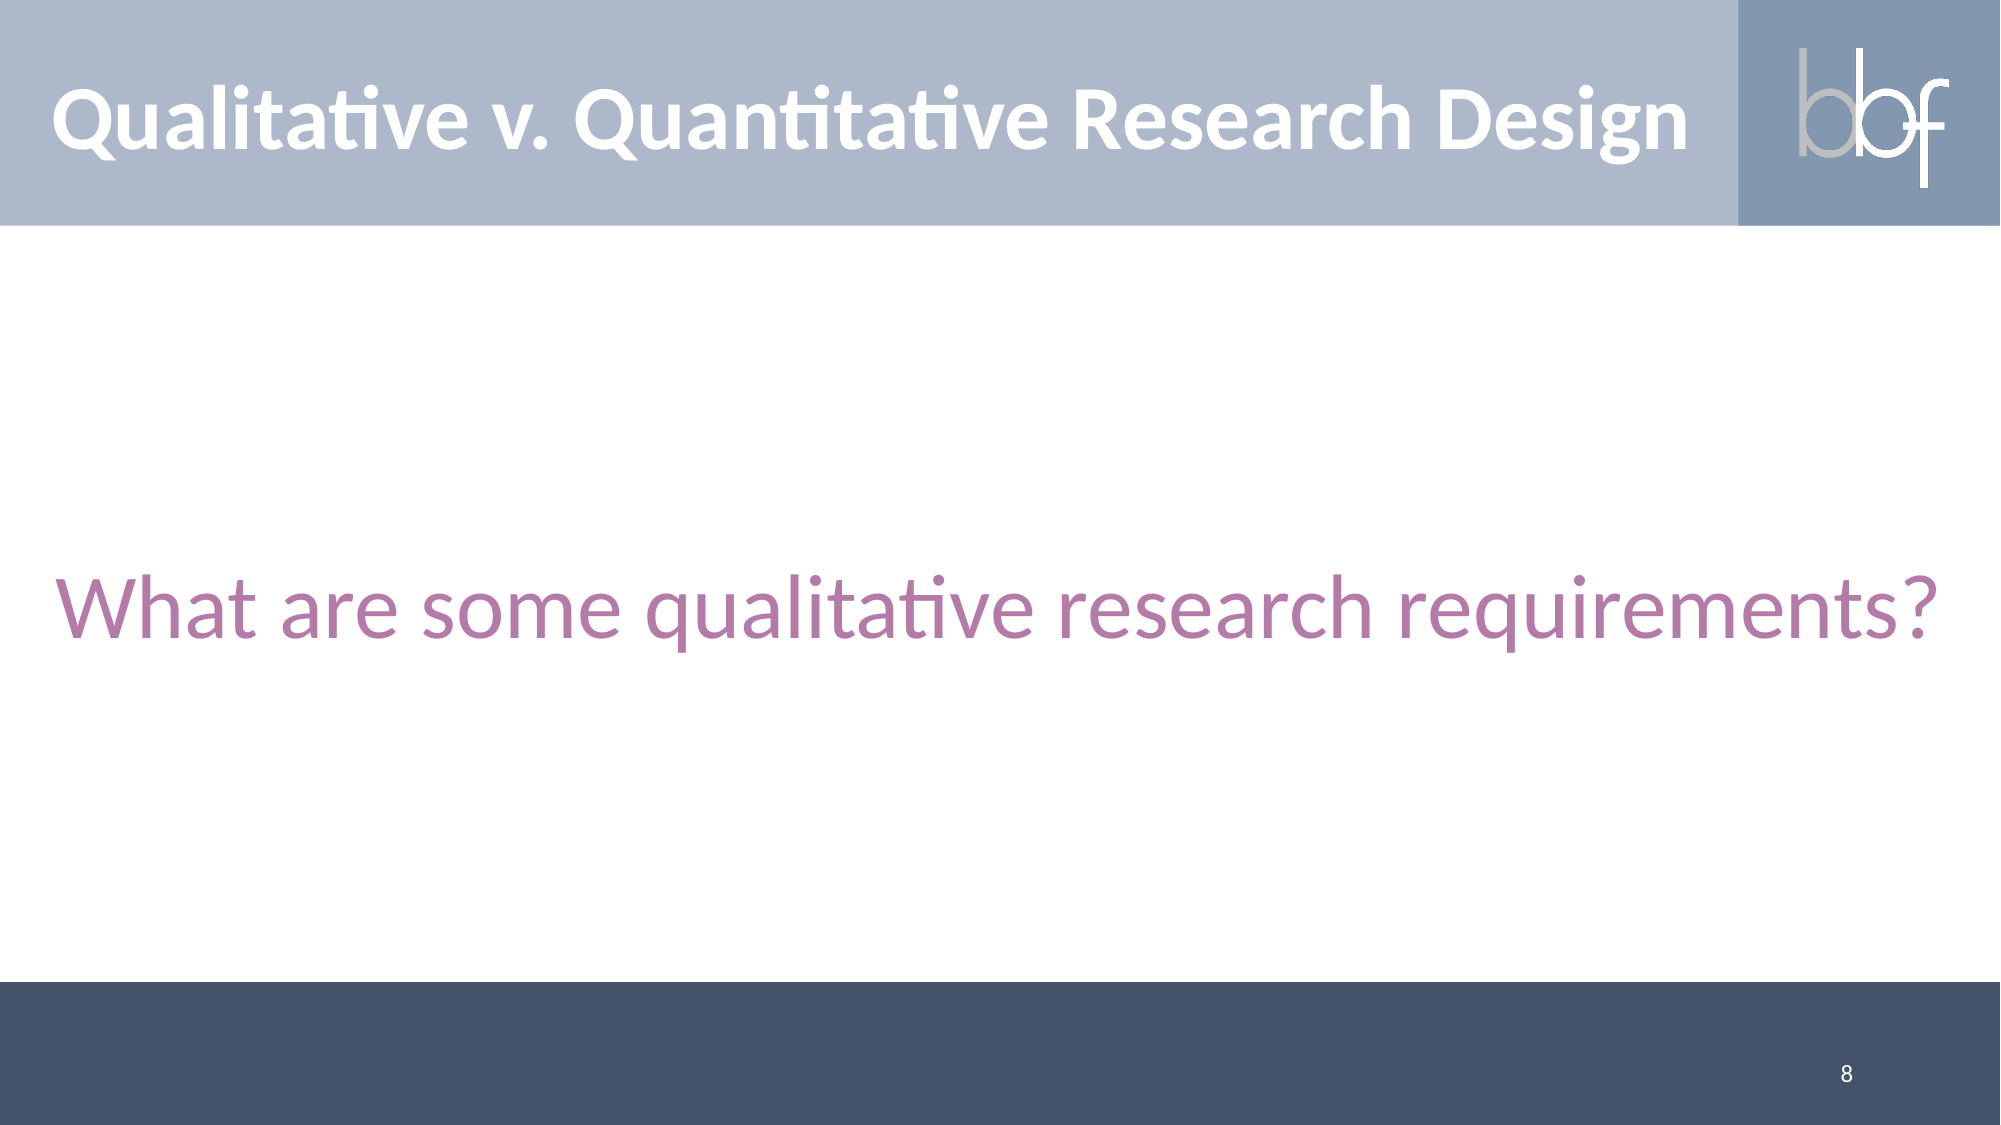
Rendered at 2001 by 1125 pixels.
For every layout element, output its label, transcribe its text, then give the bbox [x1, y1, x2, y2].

text_box Qualitative v. Quantitative Research Design [0, 59, 1745, 180]
text_box What are some qualitative research requirements? [0, 539, 2000, 664]
slide_number 8 [1713, 1042, 1869, 1103]
